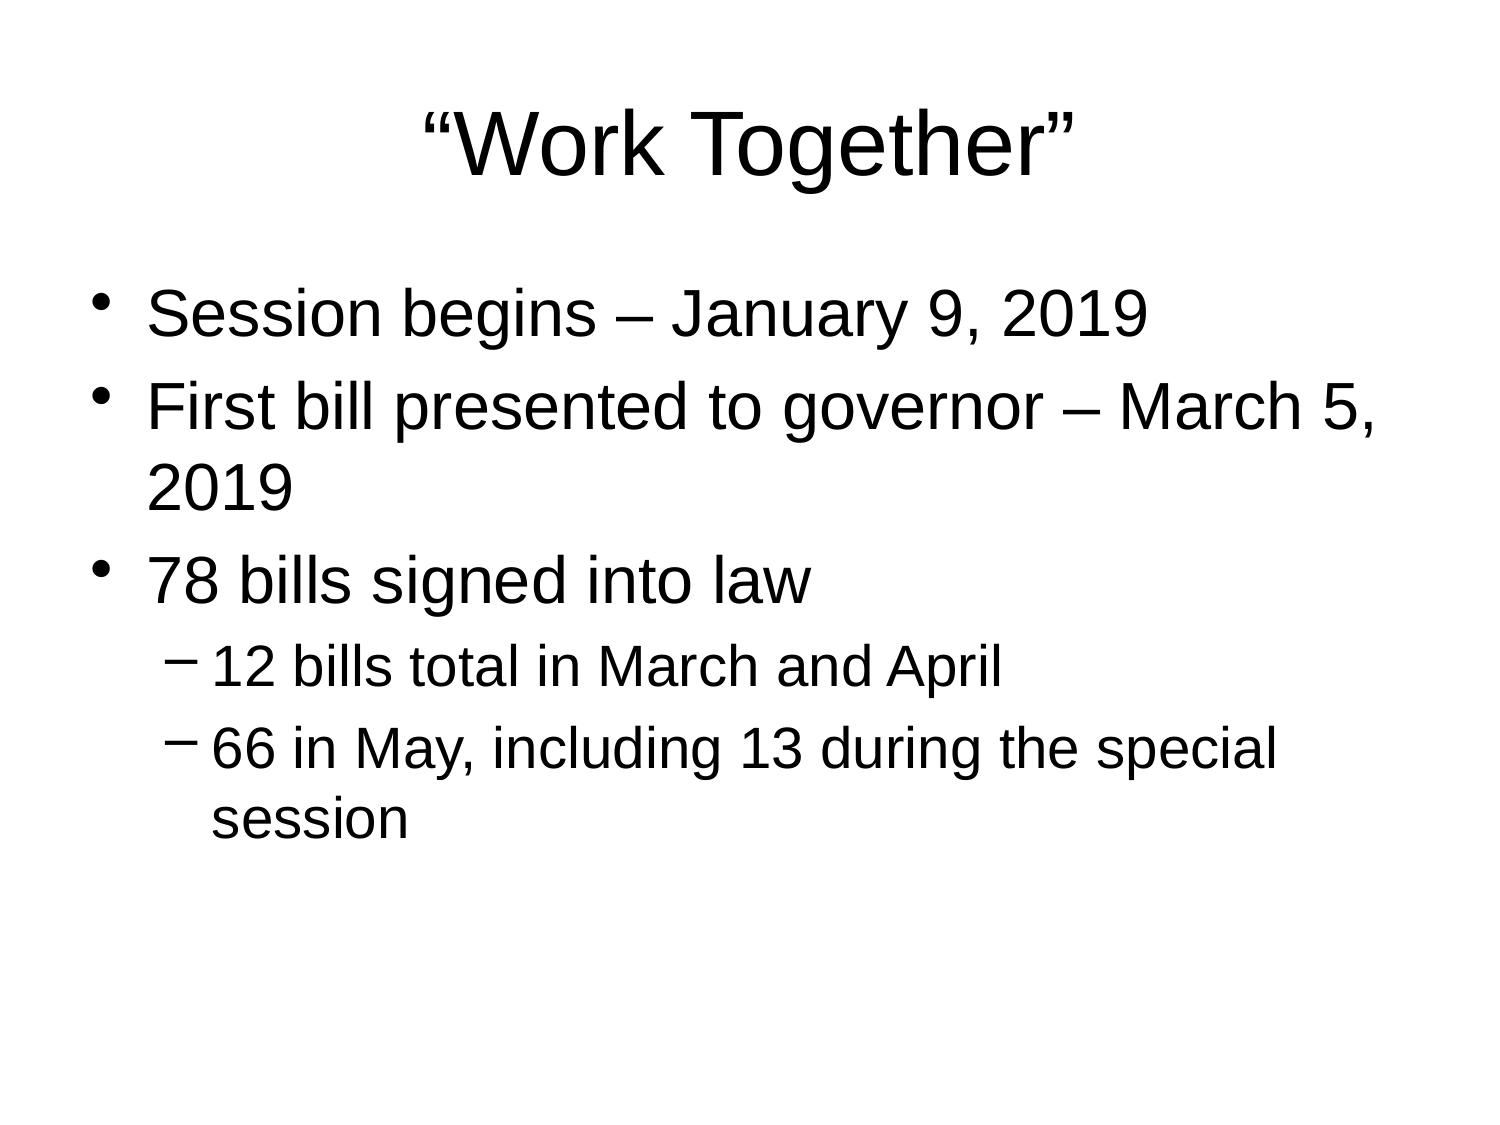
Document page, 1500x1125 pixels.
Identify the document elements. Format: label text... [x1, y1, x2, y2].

list Session begins – January 9, 2019 First bill presented to governor – March 5, 2019 78 bills signed into law 12 bills total in March and April 66 in May, including 13 during the special session [74, 262, 1426, 1006]
title “Work Together” [74, 44, 1426, 233]
